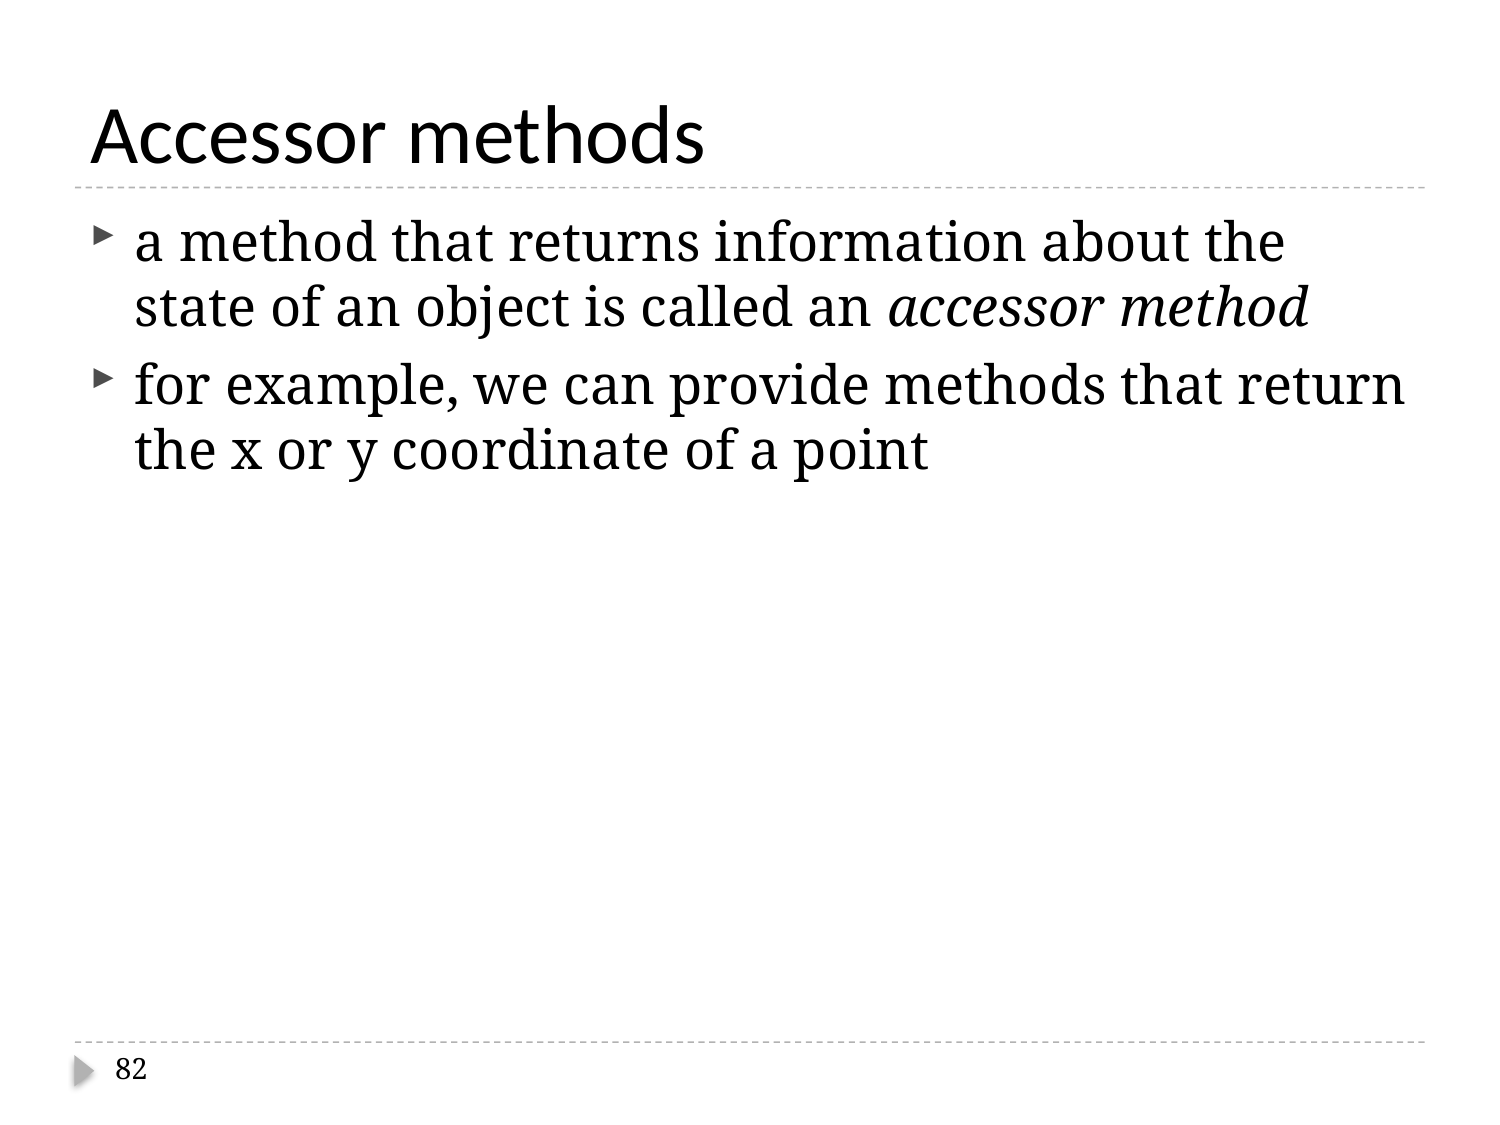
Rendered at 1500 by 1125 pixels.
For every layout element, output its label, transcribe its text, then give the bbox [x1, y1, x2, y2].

title Accessor methods [74, 24, 1426, 188]
list a method that returns information about the state of an object is called an accessor method for example, we can provide methods that return the x or y coordinate of a point [74, 199, 1426, 1011]
slide_number 82 [100, 1042, 426, 1103]
